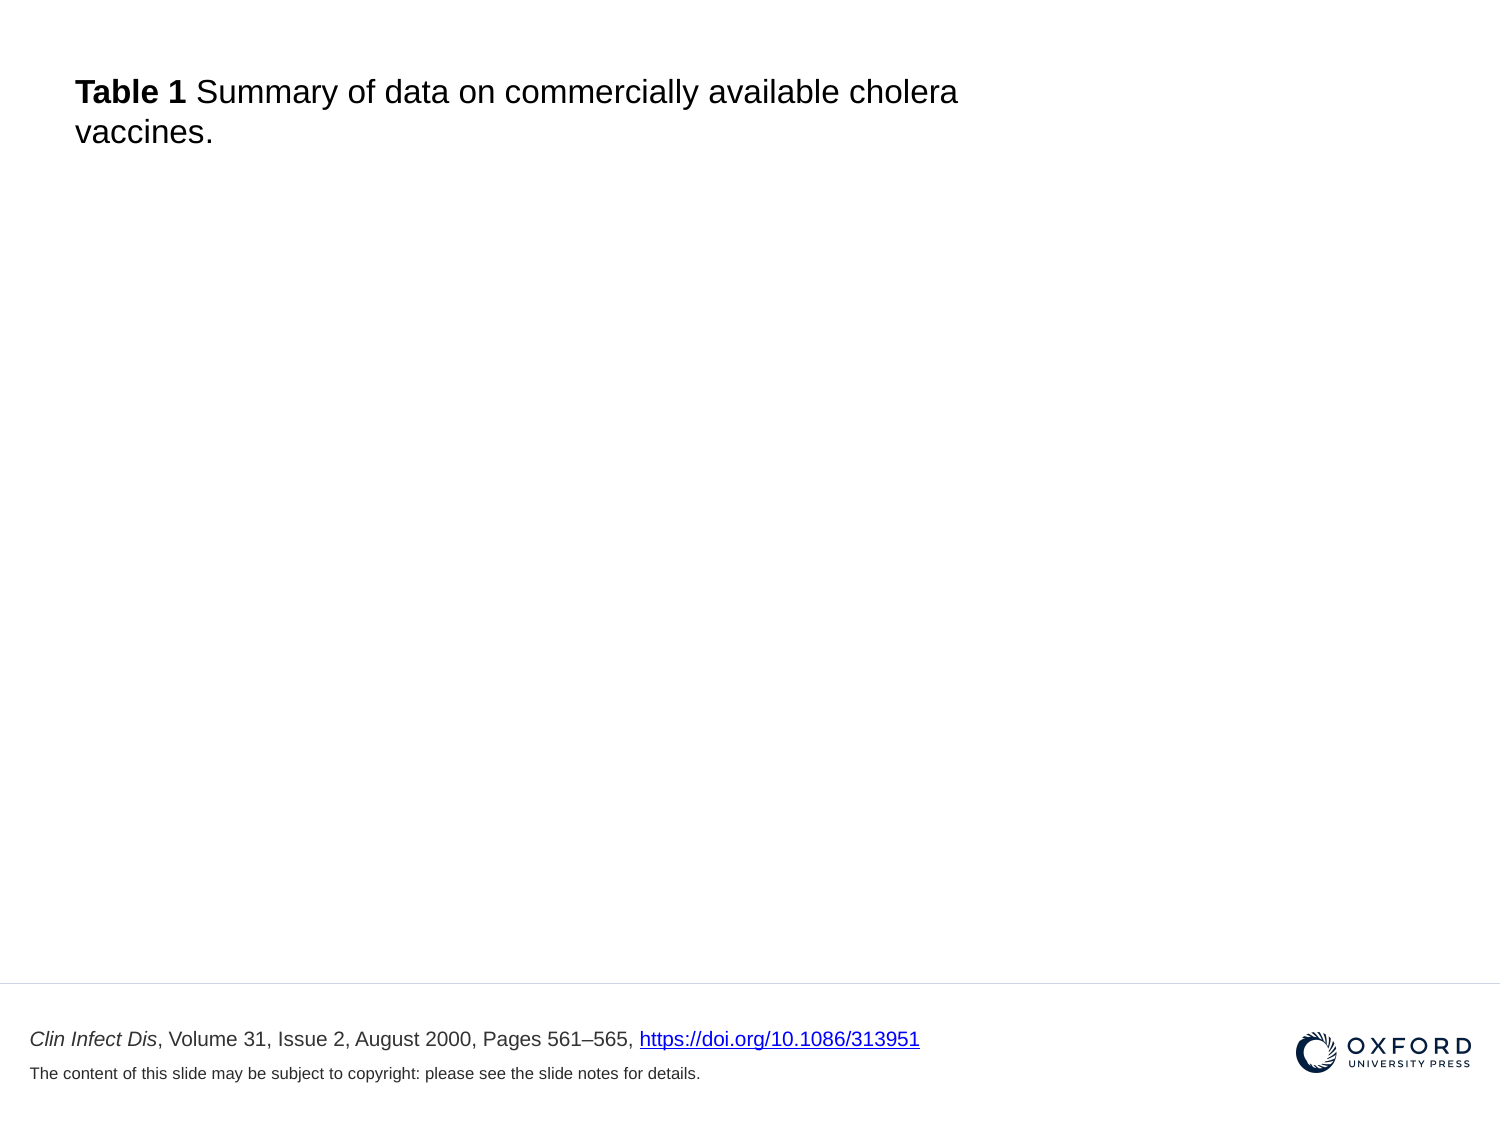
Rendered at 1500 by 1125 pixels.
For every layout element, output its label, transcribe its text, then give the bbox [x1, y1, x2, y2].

title Table 1 Summary of data on commercially available cholera vaccines. [75, 69, 1078, 171]
picture [1296, 1032, 1471, 1073]
footer Clin Infect Dis, Volume 31, Issue 2, August 2000, Pages 561–565, https://doi.org/10.1086/313951 The content of this slide may be subject to copyright: please see the slide notes for details. [0, 983, 1260, 1125]
